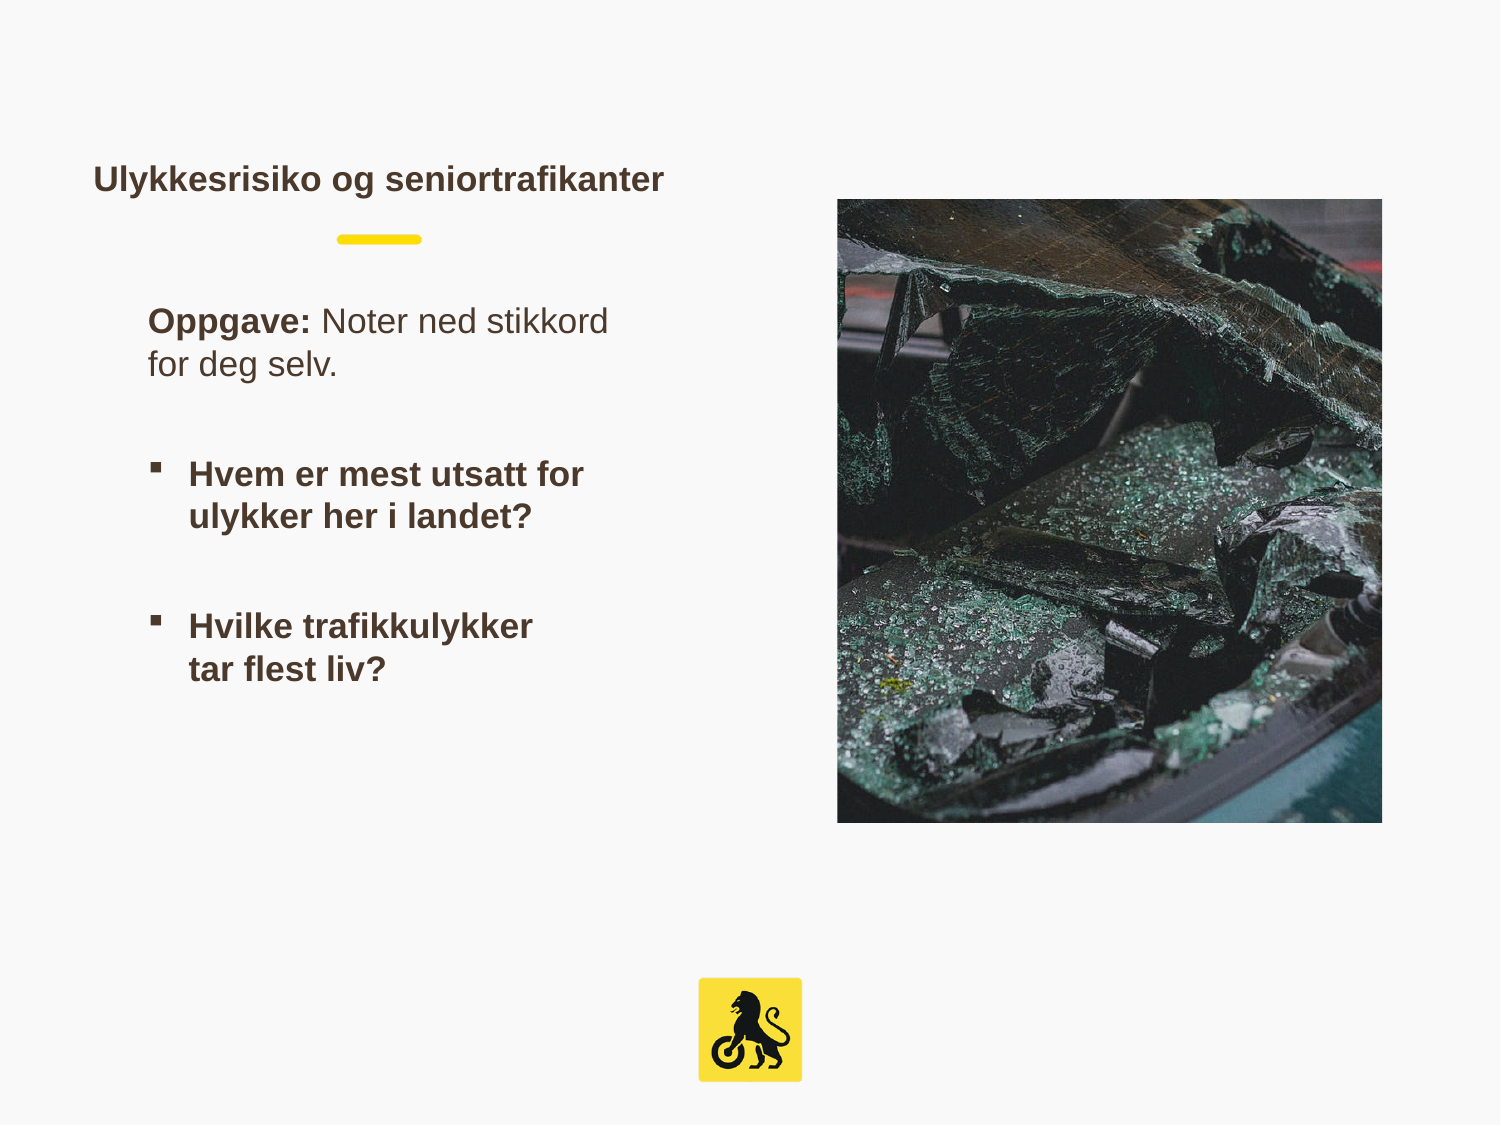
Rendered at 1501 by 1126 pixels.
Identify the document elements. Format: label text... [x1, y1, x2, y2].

picture [836, 199, 1383, 824]
picture [334, 232, 424, 248]
list Oppgave: Noter ned stikkord for deg selv. Hvem er mest utsatt for ulykker her i landet? Hvilke trafikkulykker tar flest liv? [132, 290, 678, 914]
title Ulykkesrisiko og seniortrafikanter [75, 142, 683, 200]
picture [694, 975, 806, 1085]
